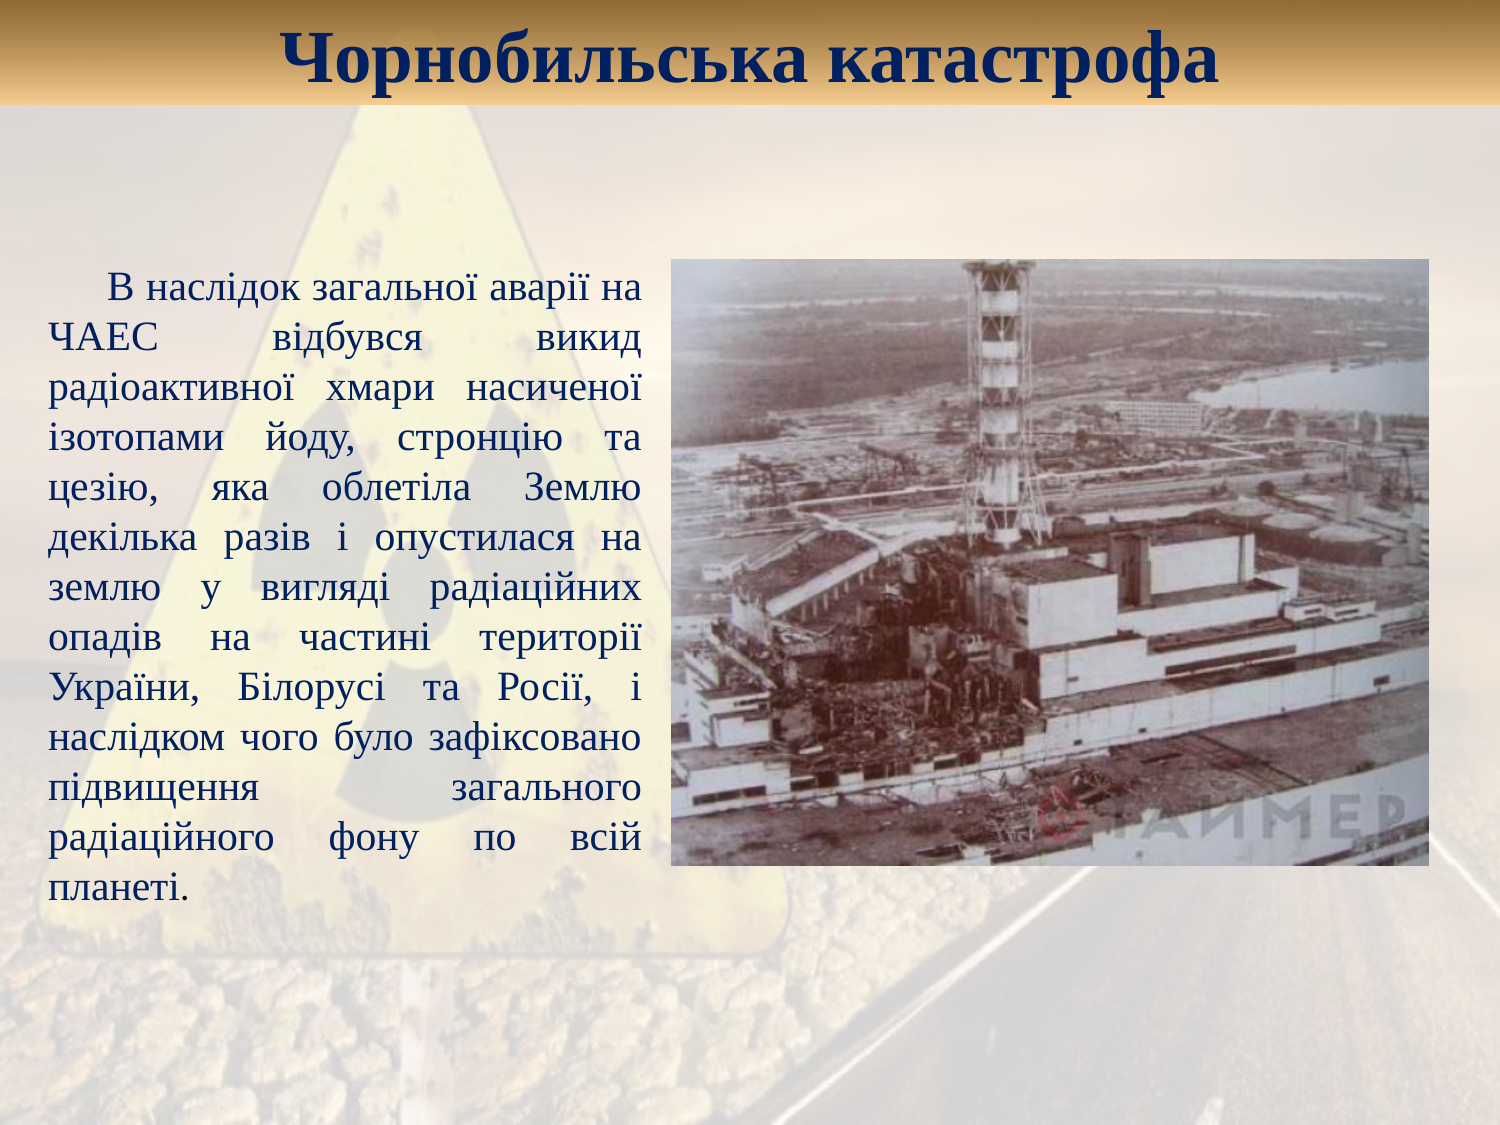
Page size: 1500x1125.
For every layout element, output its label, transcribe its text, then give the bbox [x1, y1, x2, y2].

text_box Чорнобильська катастрофа [0, 0, 1500, 105]
picture [671, 259, 1429, 866]
text_box В наслідок загальної аварії на ЧАЕС відбувся викид радіоактивної хмари насиченої ізотопами йоду, стронцію та цезію, яка облетіла Землю декілька разів і опустилася на землю у вигляді радіаційних опадів на частині території України, Білорусі та Росії, і наслідком чого було зафіксовано підвищення загального радіаційного фону по всій планеті. [33, 251, 657, 917]
